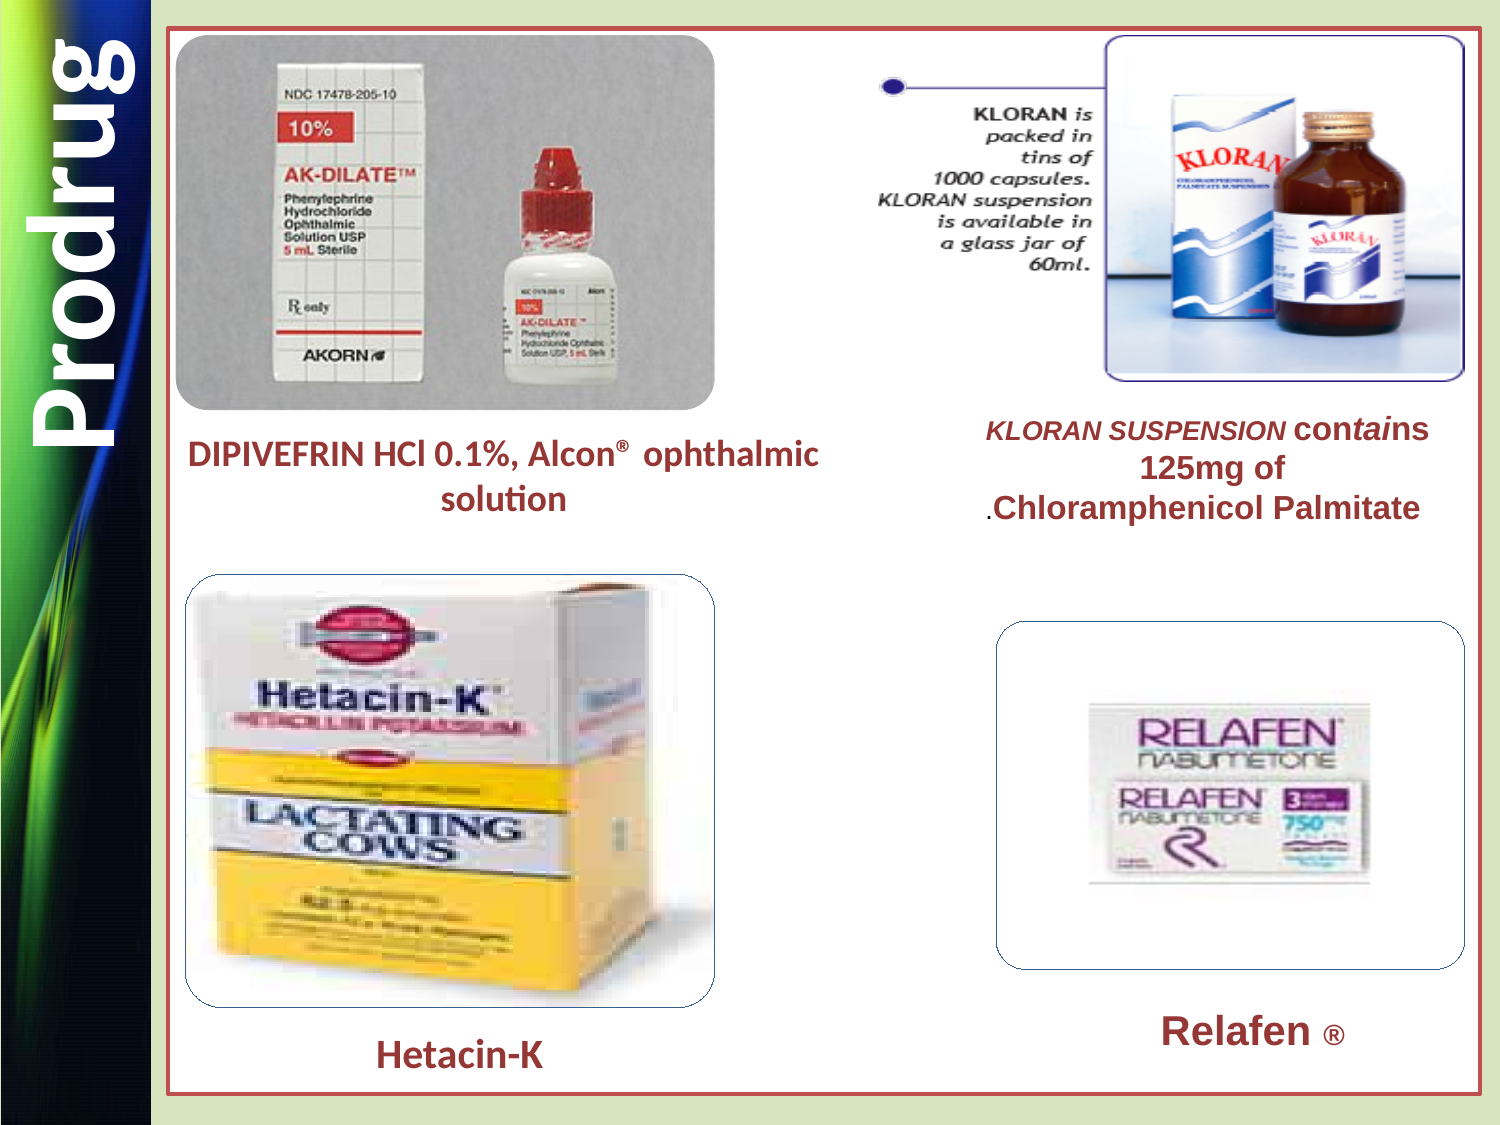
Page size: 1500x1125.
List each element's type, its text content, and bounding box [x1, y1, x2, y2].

text_box [152, 0, 1500, 75]
text_box Relafen ® [1099, 996, 1407, 1062]
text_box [0, 0, 151, 1125]
text_box KLORAN SUSPENSION contains 125mg of Chloramphenicol Palmitate. [927, 399, 1489, 534]
picture [878, 34, 1466, 382]
text_box Hetacin-K [269, 1019, 650, 1085]
text_box [166, 75, 1482, 1096]
text_box DIPIVEFRIN HCl 0.1%, Alcon® ophthalmic solution [155, 421, 879, 527]
picture [995, 620, 1466, 970]
picture [175, 34, 715, 411]
picture [184, 573, 716, 1008]
